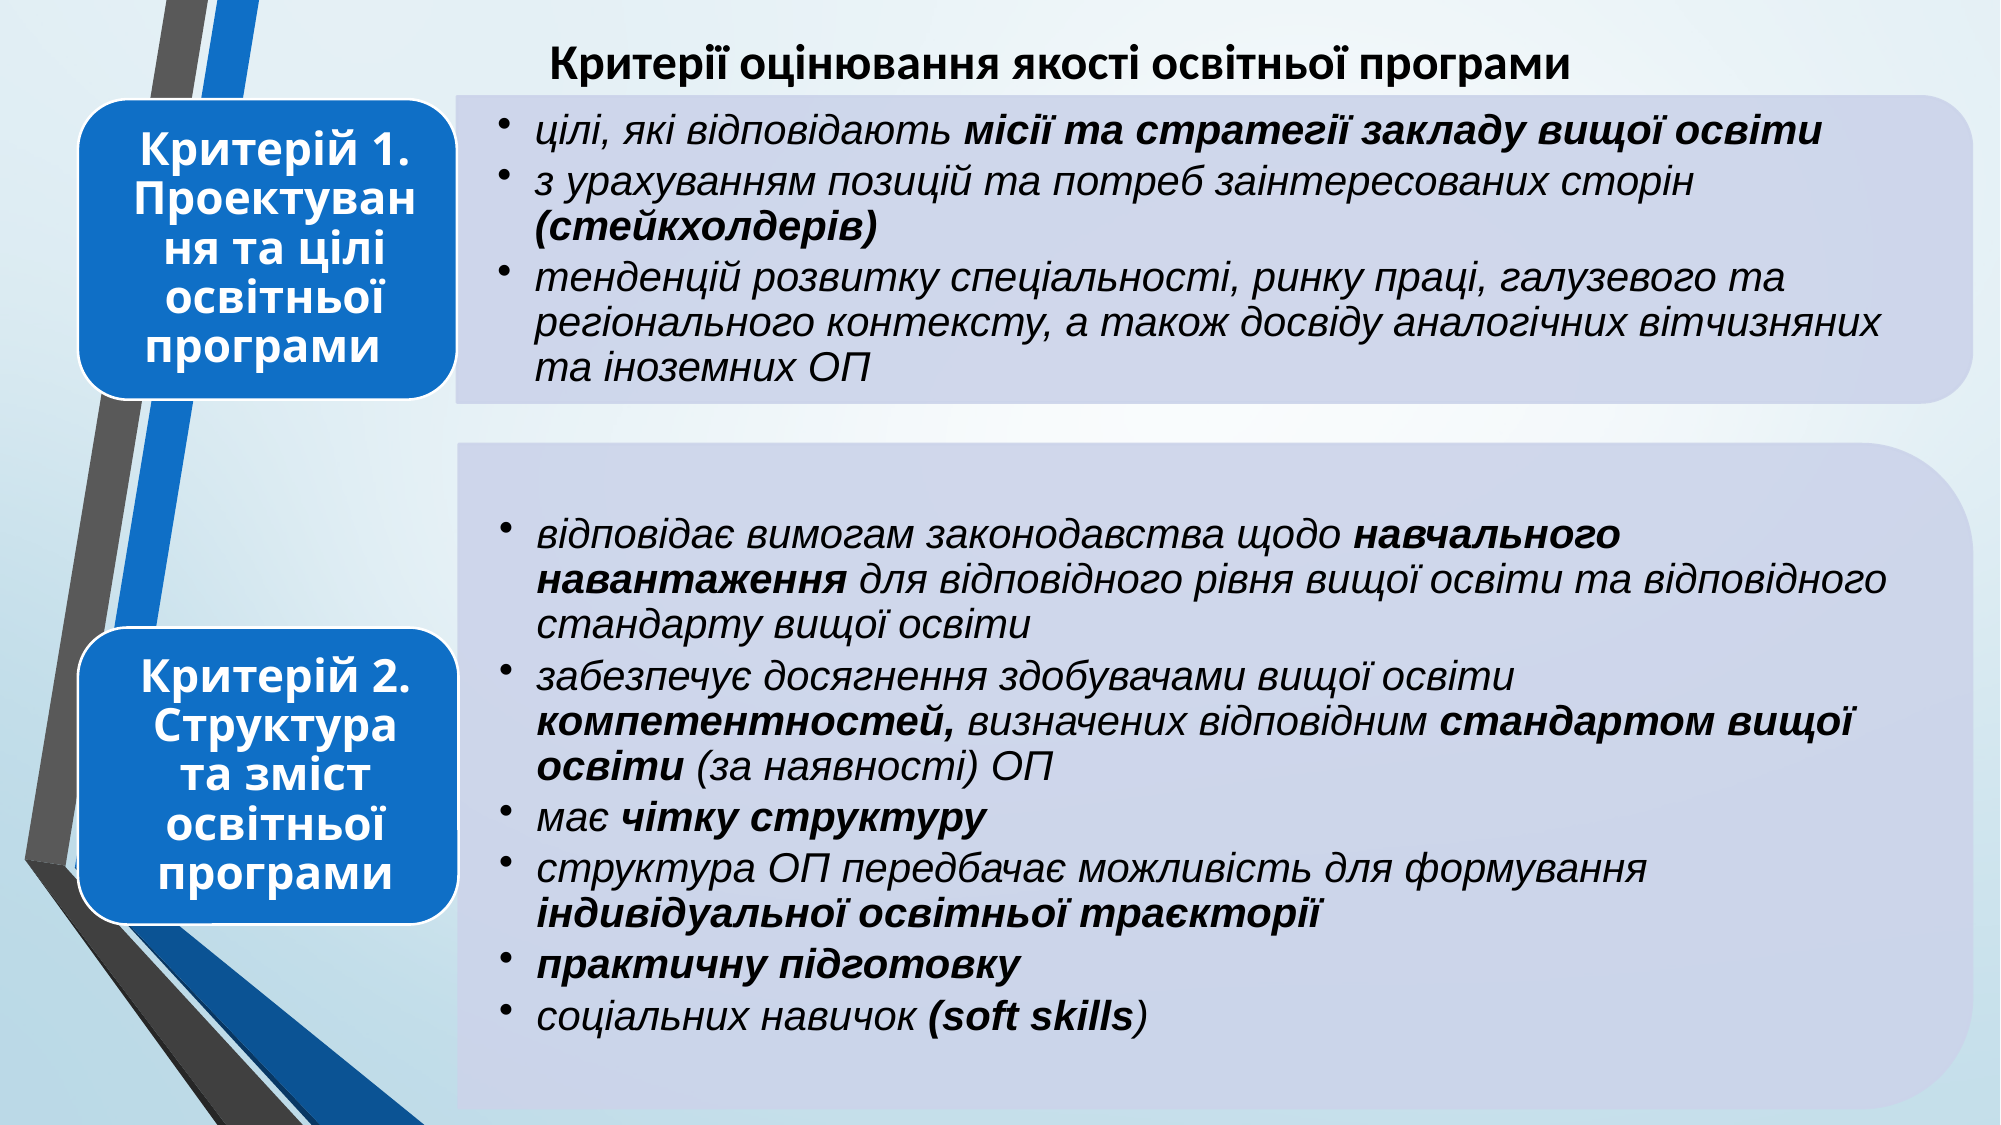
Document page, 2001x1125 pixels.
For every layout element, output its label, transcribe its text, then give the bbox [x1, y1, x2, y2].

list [77, 95, 1973, 1109]
title Критерії оцінювання якості освітньої програми [204, 0, 1930, 95]
